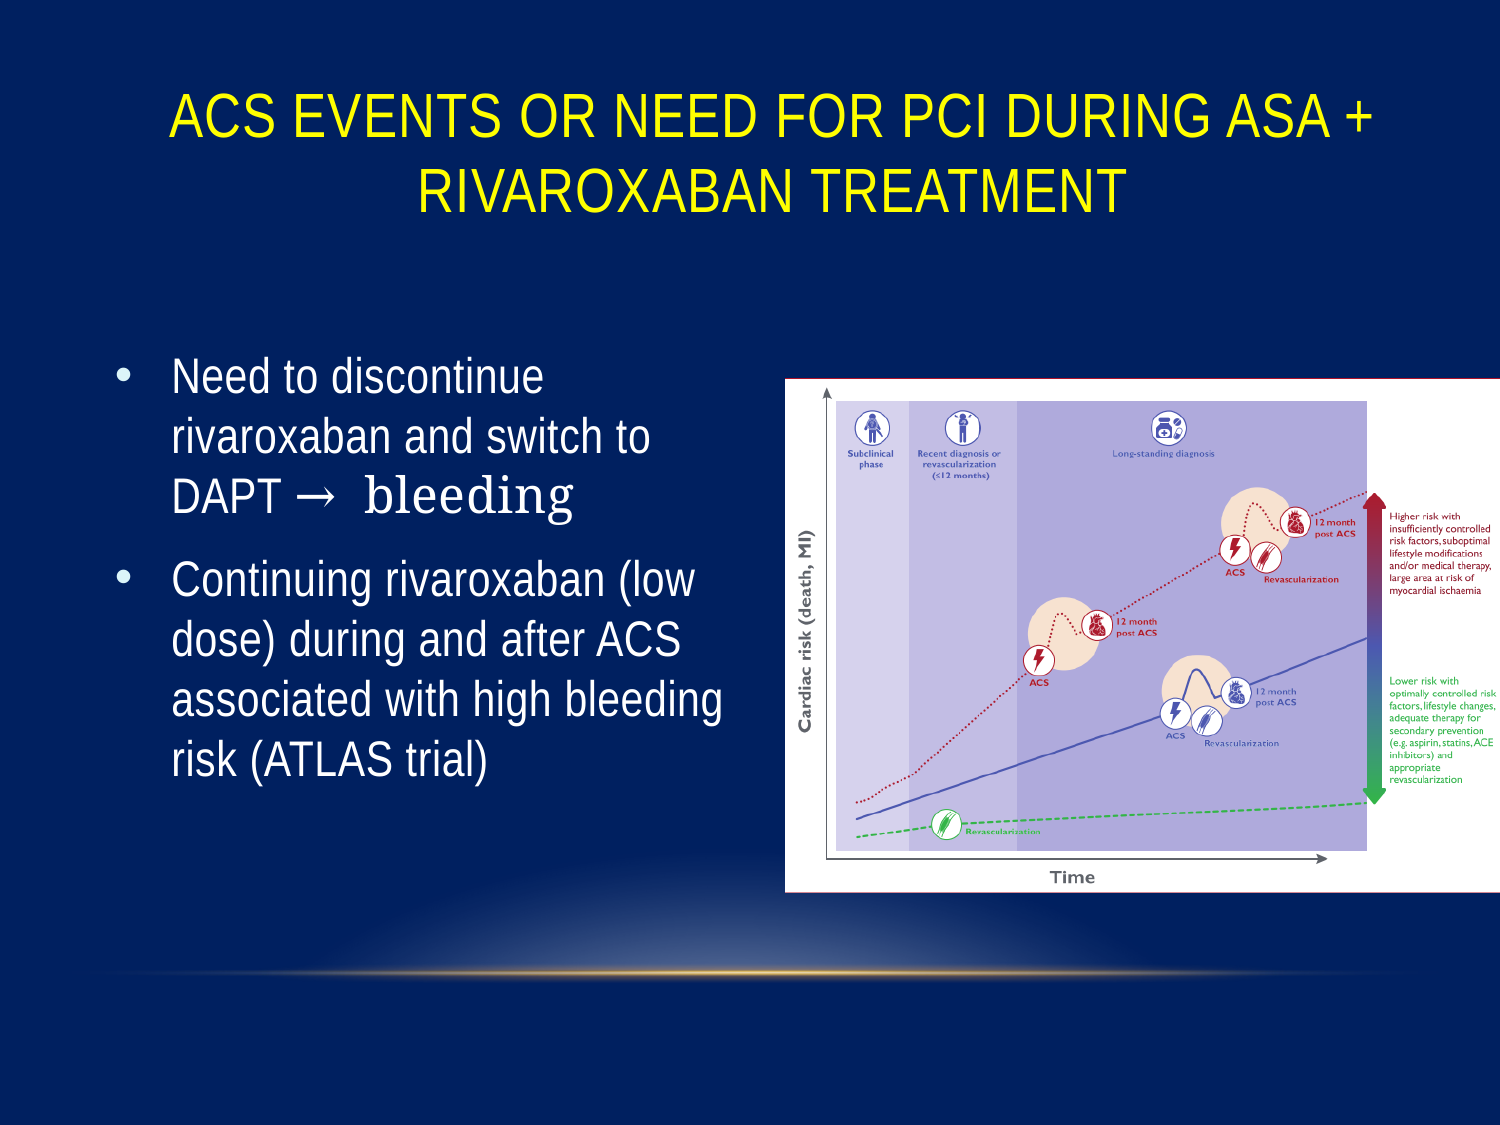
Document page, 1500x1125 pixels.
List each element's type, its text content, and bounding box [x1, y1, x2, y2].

picture [0, 0, 1500, 1125]
title Acs events or need for pci during asa + rivaroxaban treatment [99, 45, 1447, 233]
list Need to discontinue rivaroxaban and switch to DAPT → bleeding Continuing rivaroxaban (low dose) during and after ACS associated with high bleeding risk (ATLAS trial) [99, 336, 750, 1012]
